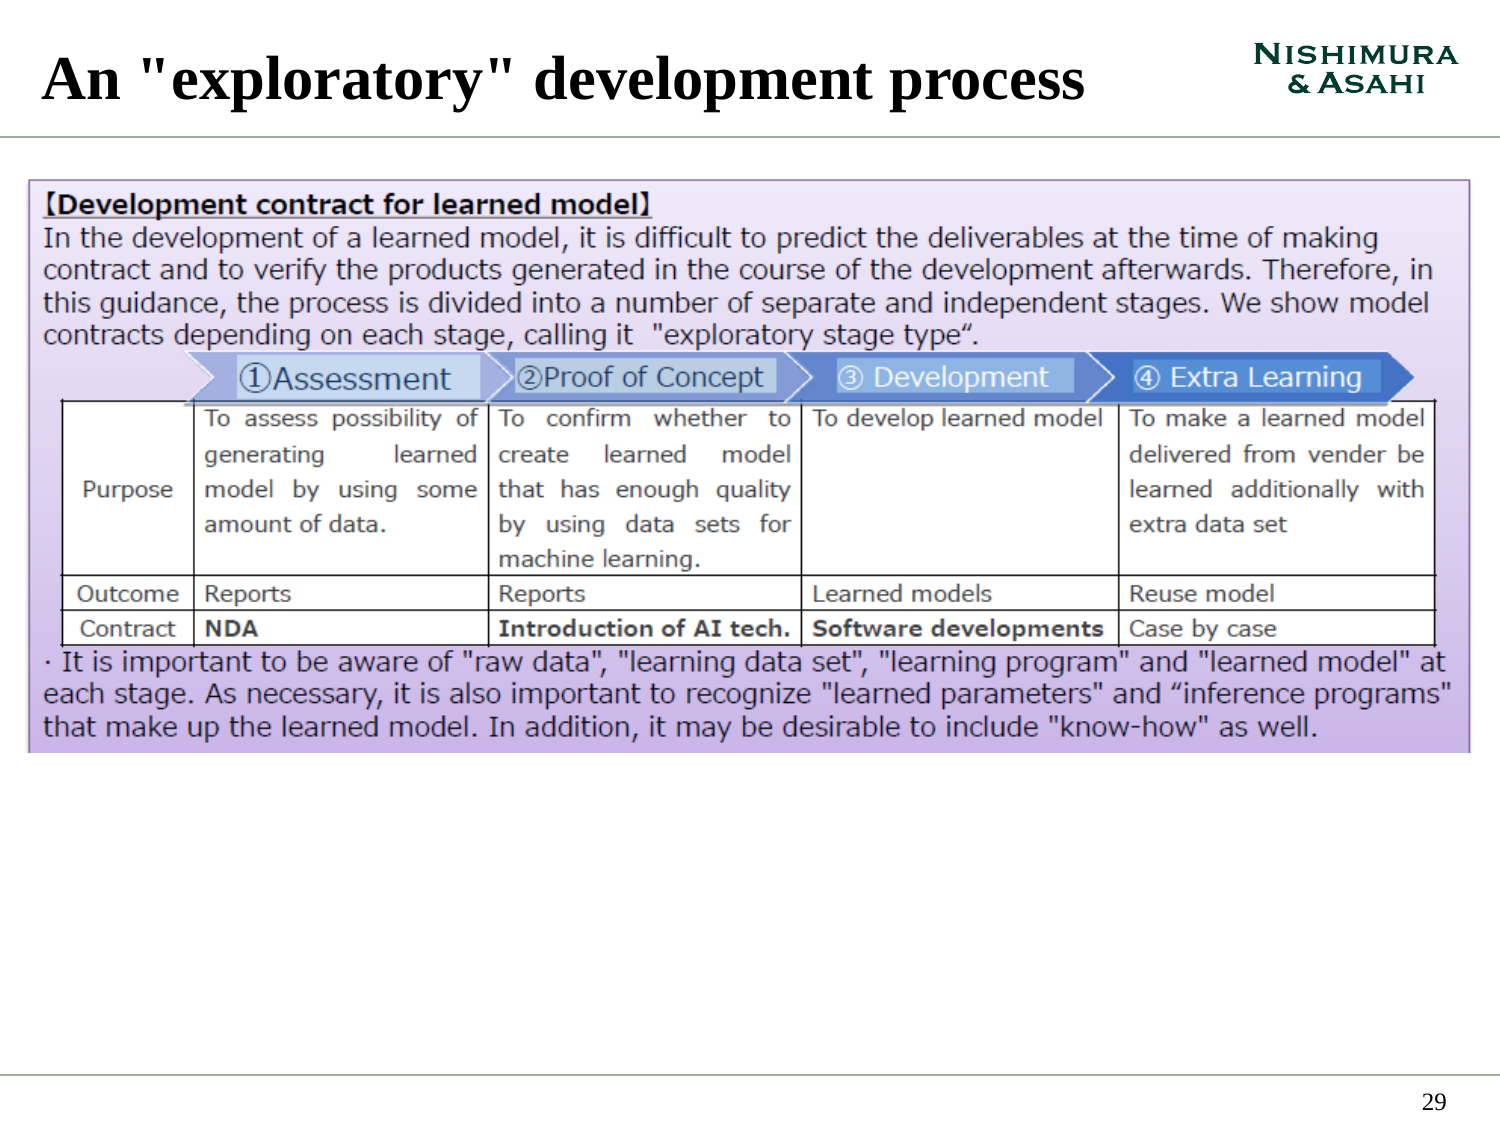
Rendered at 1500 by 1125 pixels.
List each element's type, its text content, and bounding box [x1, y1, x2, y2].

title An "exploratory" development process [41, 27, 1176, 113]
picture [0, 172, 1483, 753]
